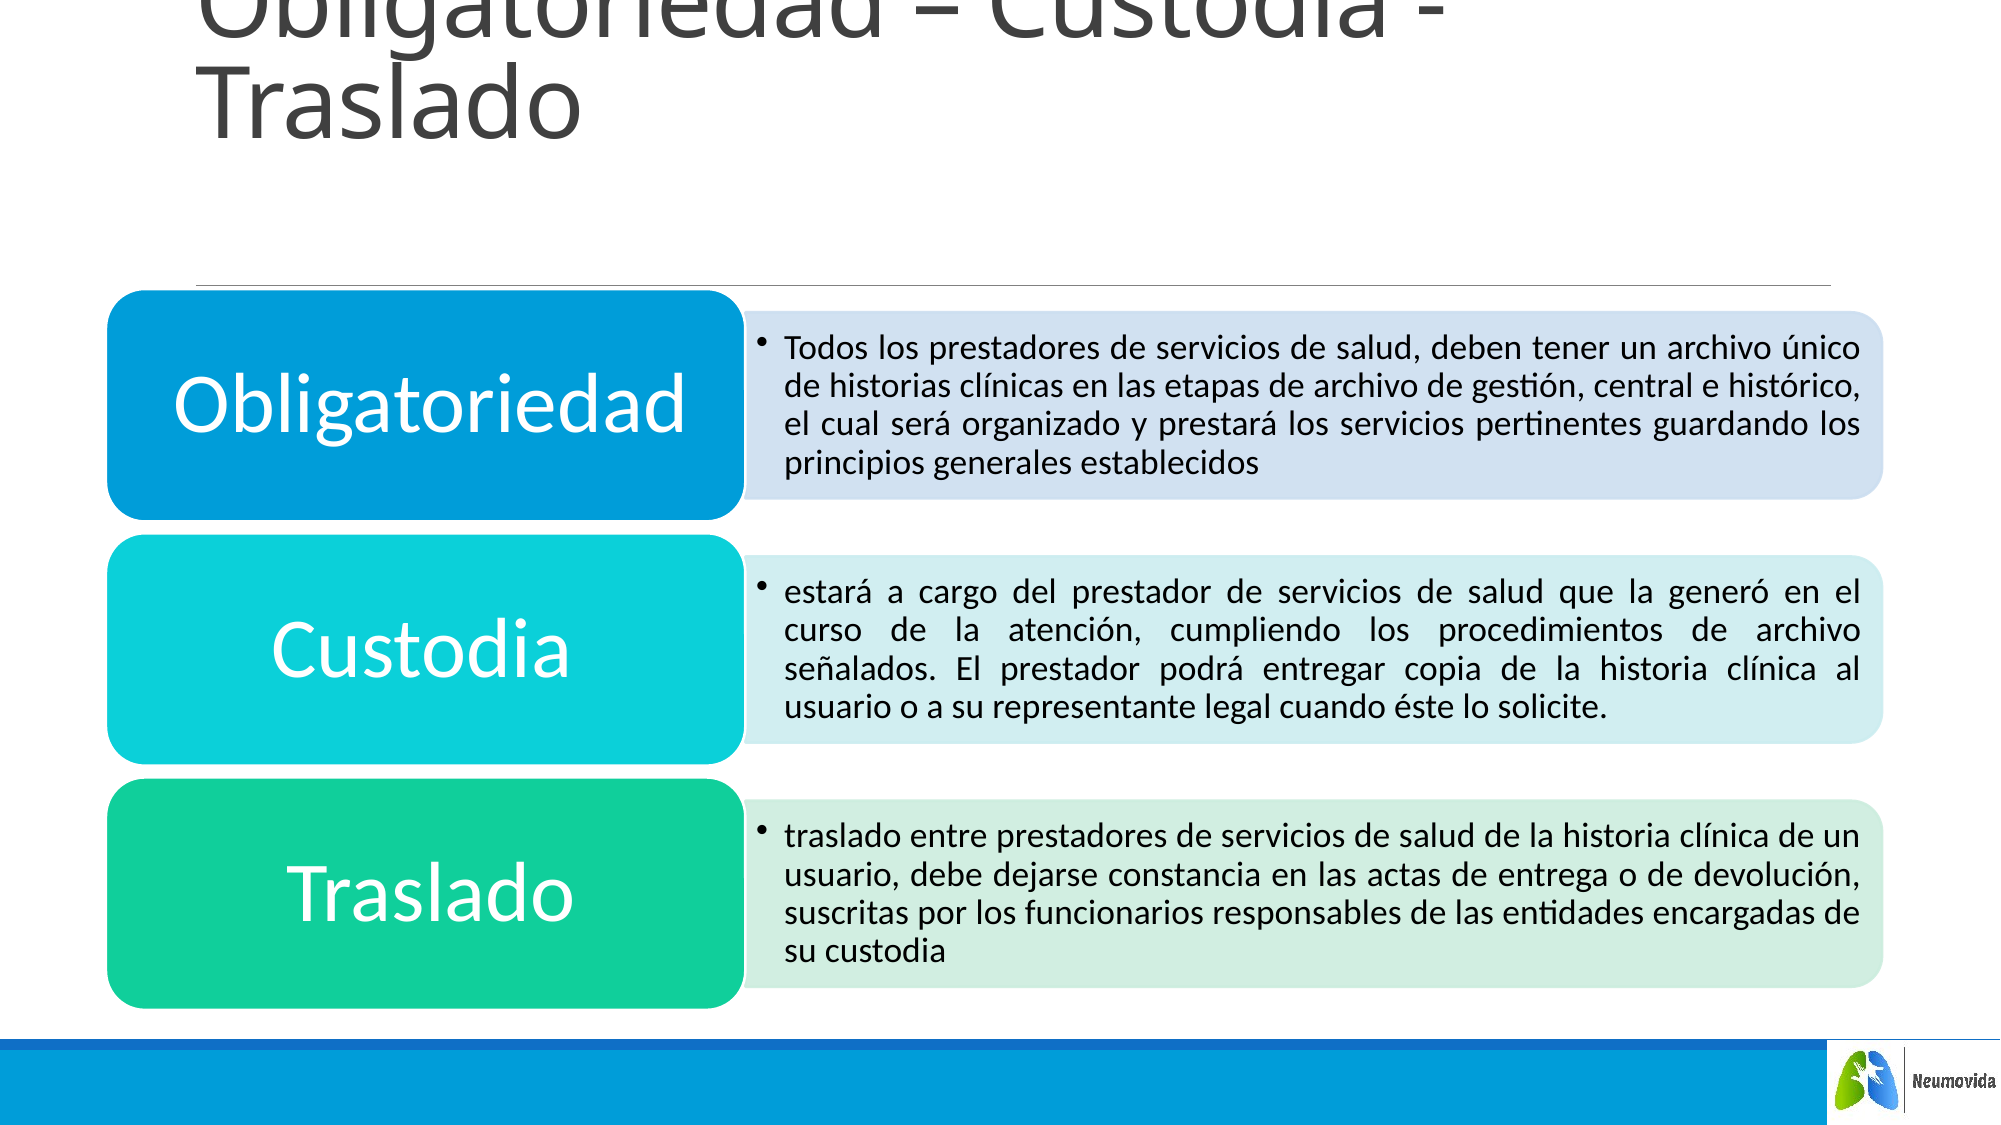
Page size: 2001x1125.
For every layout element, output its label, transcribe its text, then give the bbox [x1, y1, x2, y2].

picture [1827, 1040, 2000, 1125]
title Obligatoriedad – Custodia - Traslado [180, 47, 1830, 167]
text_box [105, 288, 1883, 1011]
